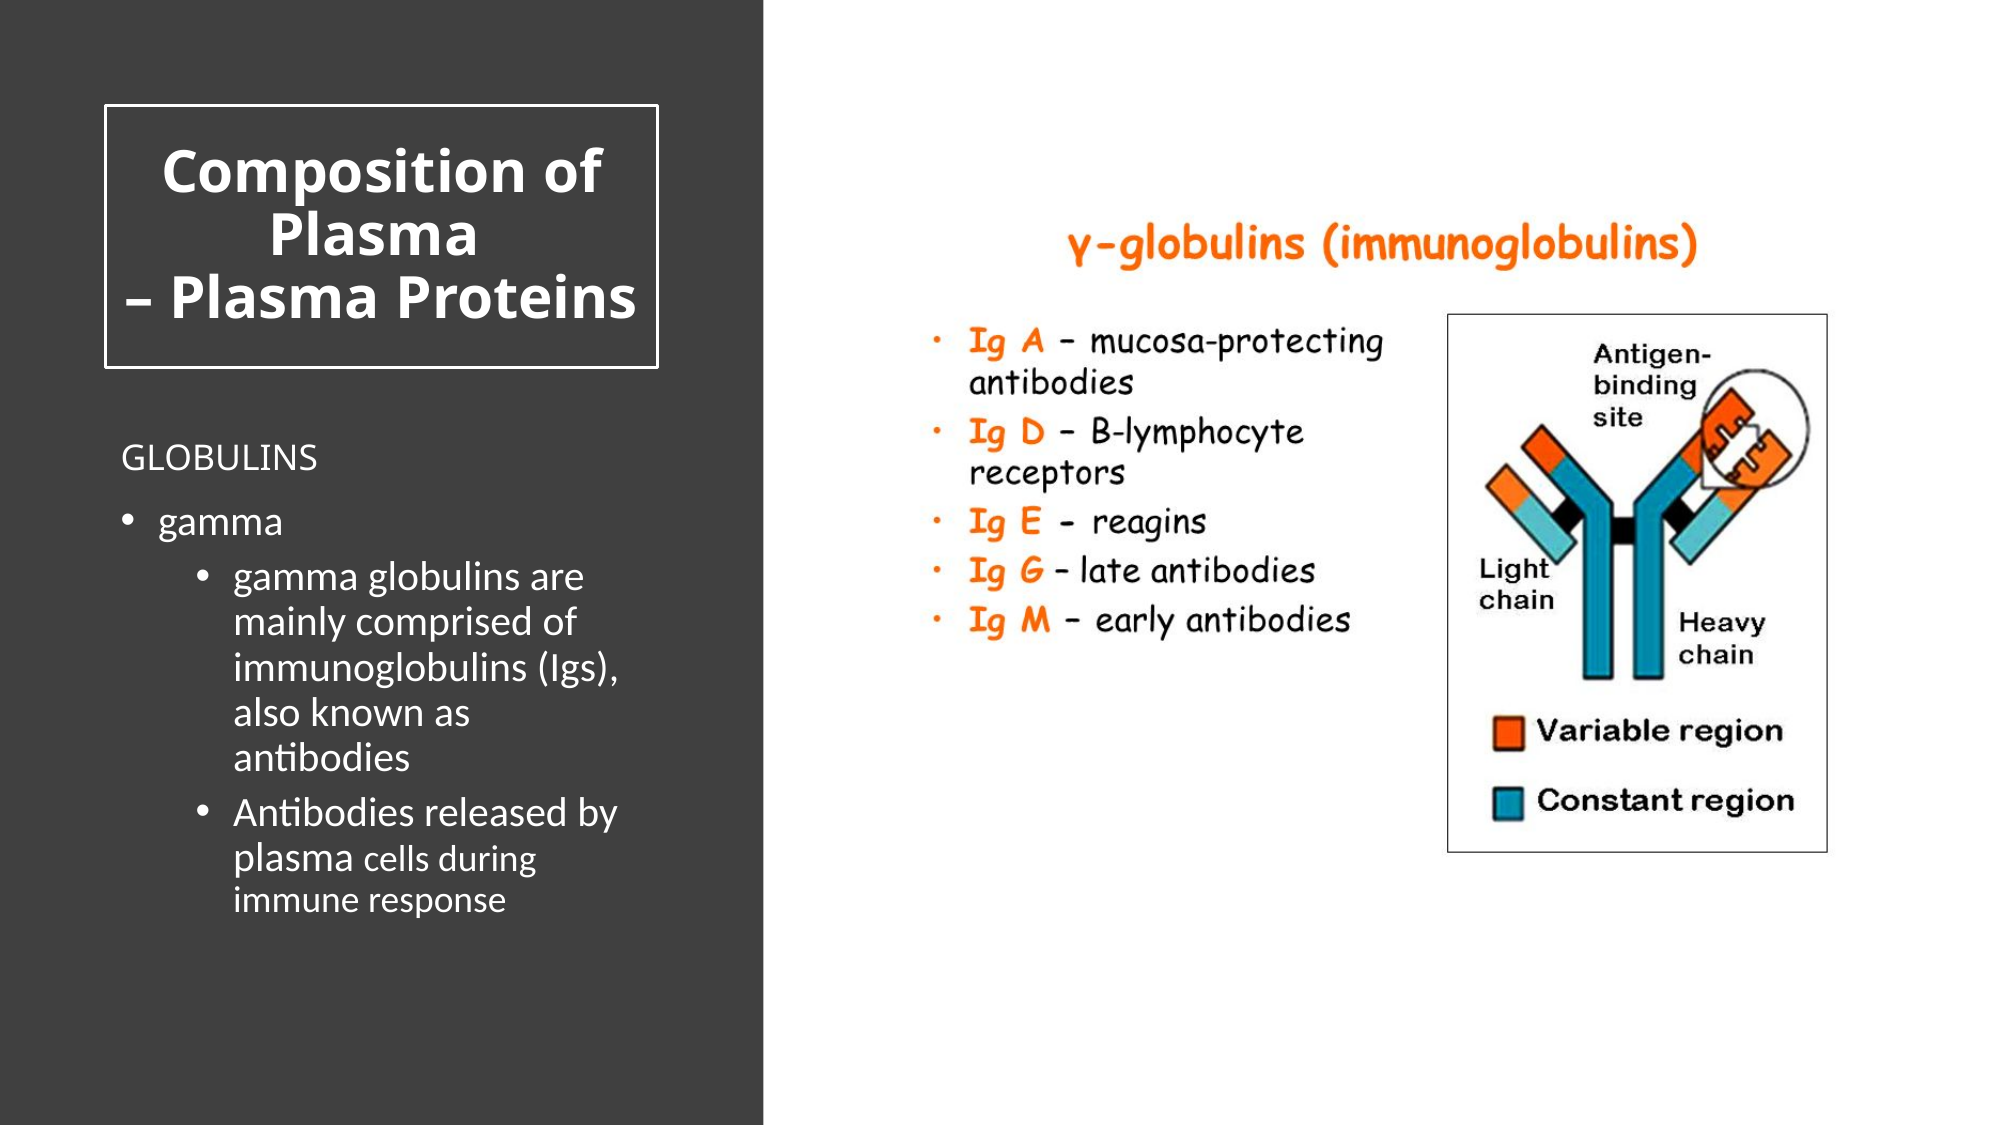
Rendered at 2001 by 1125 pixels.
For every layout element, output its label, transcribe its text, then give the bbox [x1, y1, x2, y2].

list GLOBULINS gamma gamma globulins are mainly comprised of immunoglobulins (Igs), also known as antibodies Antibodies released by plasma cells during immune response [105, 432, 658, 994]
picture [869, 164, 1895, 934]
title Composition of Plasma – Plasma Proteins [105, 105, 658, 368]
text_box [0, 0, 764, 1125]
